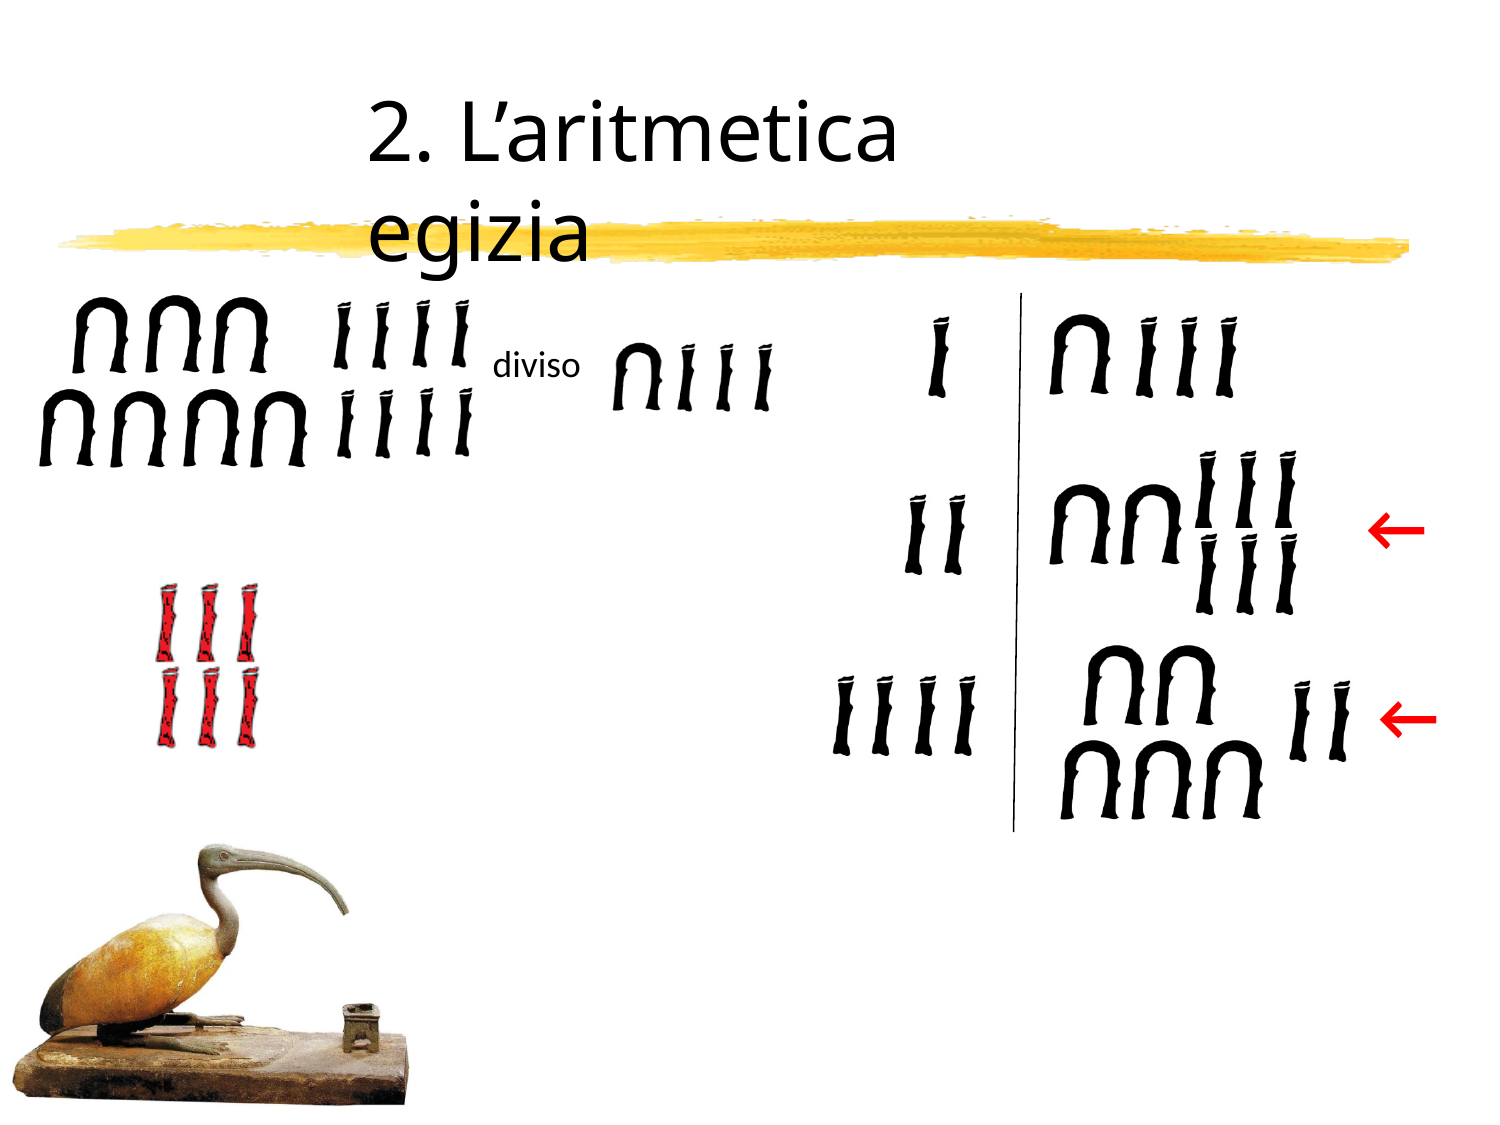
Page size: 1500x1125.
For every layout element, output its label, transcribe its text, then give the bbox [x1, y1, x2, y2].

text_box ← [1369, 666, 1470, 762]
text_box 2. L’aritmetica egizia [351, 70, 1137, 200]
picture [0, 833, 411, 1125]
picture [1183, 528, 1309, 620]
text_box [1047, 313, 1247, 401]
picture [58, 210, 1409, 274]
picture [1045, 311, 1119, 395]
picture [916, 311, 961, 403]
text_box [894, 491, 975, 578]
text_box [38, 295, 780, 466]
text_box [1058, 645, 1360, 819]
picture [1123, 311, 1249, 403]
picture [140, 563, 275, 774]
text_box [822, 672, 985, 759]
text_box ← [1351, 477, 1459, 572]
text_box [1047, 447, 1307, 618]
